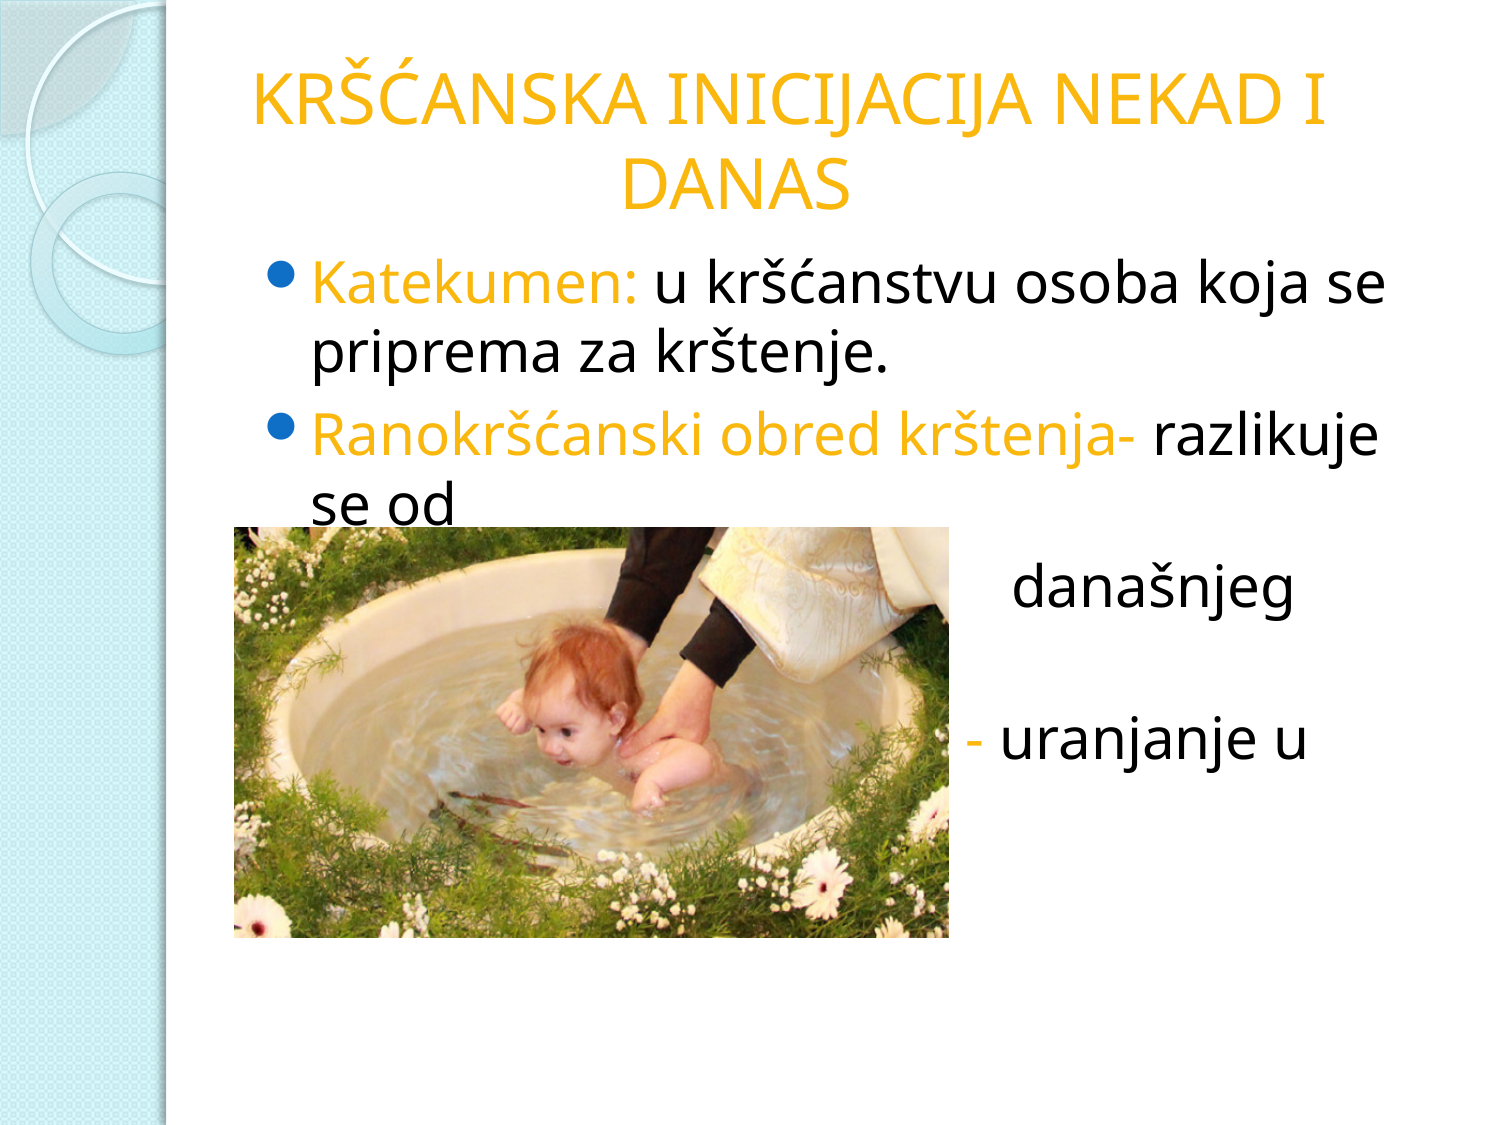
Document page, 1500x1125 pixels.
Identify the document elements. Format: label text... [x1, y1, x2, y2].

list Katekumen: u kršćanstvu osoba koja se priprema za krštenje. Ranokršćanski obred krštenja- razlikuje se od današnjeg - uranjanje u vodu [235, 237, 1466, 1025]
picture [234, 527, 949, 938]
title KRŠĆANSKA INICIJACIJA NEKAD I DANAS [235, 45, 1466, 233]
